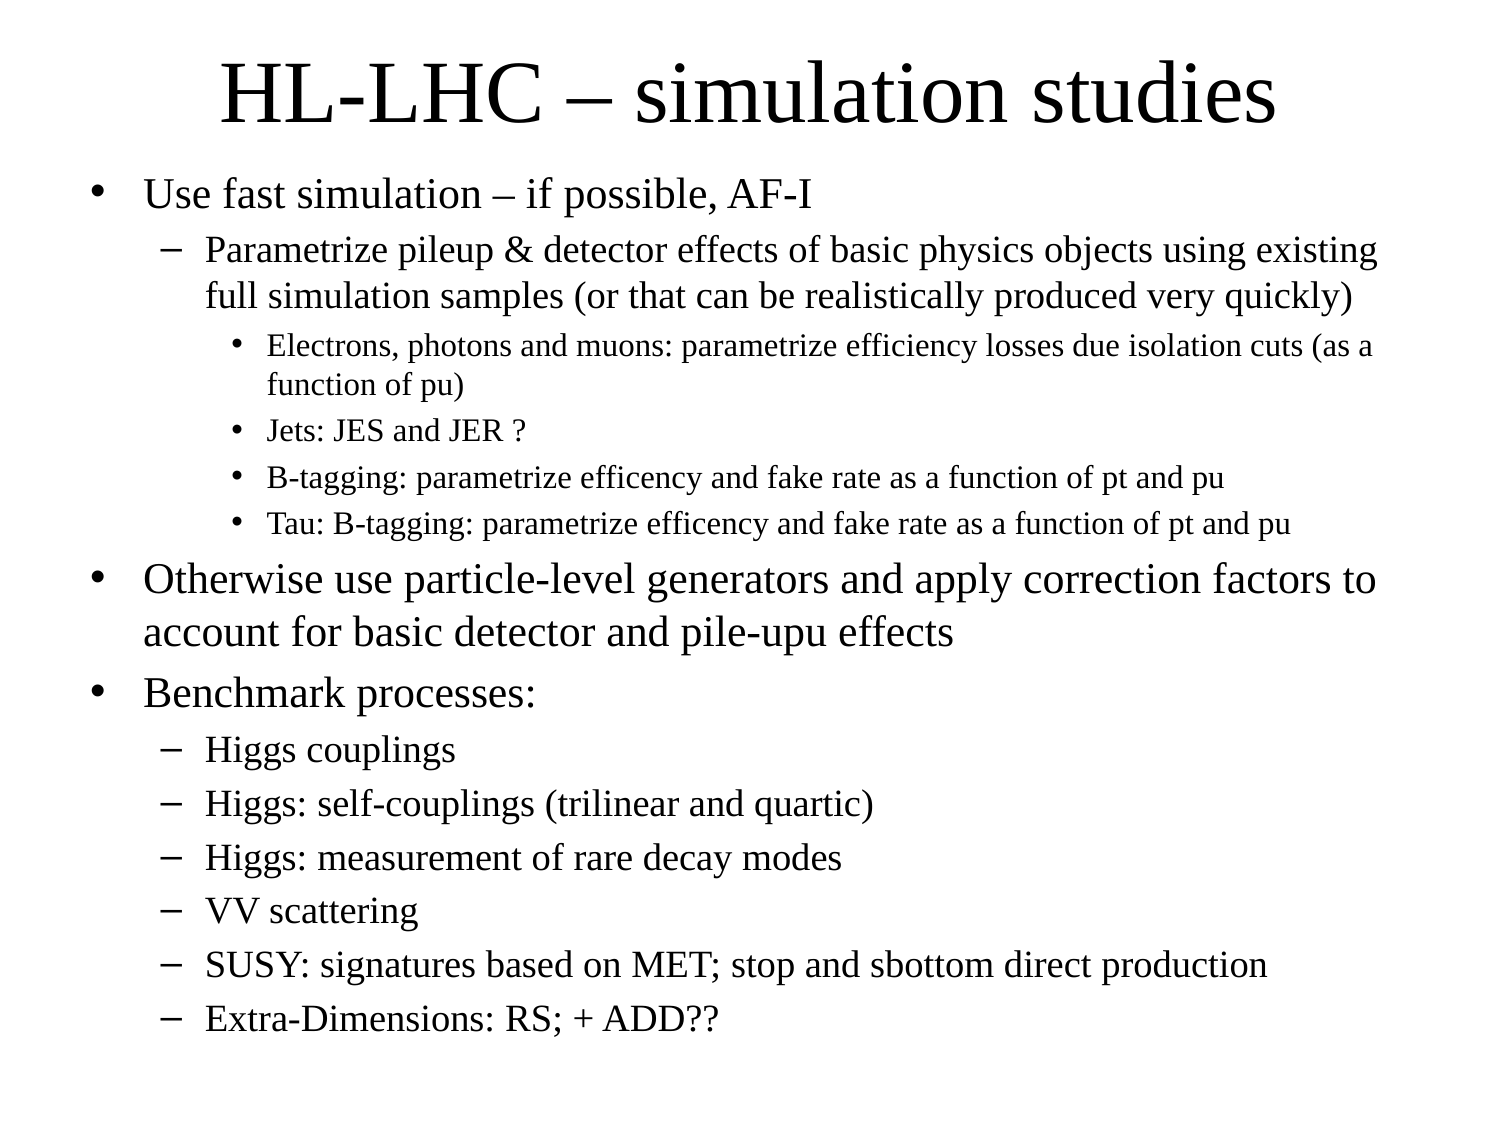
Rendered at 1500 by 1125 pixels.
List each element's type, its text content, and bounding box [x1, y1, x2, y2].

list Use fast simulation – if possible, AF-I Parametrize pileup & detector effects of basic physics objects using existing full simulation samples (or that can be realistically produced very quickly) Electrons, photons and muons: parametrize efficiency losses due isolation cuts (as a function of pu) Jets: JES and JER ? B-tagging: parametrize efficency and fake rate as a function of pt and pu Tau: B-tagging: parametrize efficency and fake rate as a function of pt and pu Otherwise use particle-level generators and apply correction factors to account for basic detector and pile-upu effects Benchmark processes: Higgs couplings Higgs: self-couplings (trilinear and quartic) Higgs: measurement of rare decay modes VV scattering SUSY: signatures based on MET; stop and sbottom direct production Extra-Dimensions: RS; + ADD?? [75, 156, 1425, 1061]
title HL-LHC – simulation studies [75, 25, 1425, 148]
